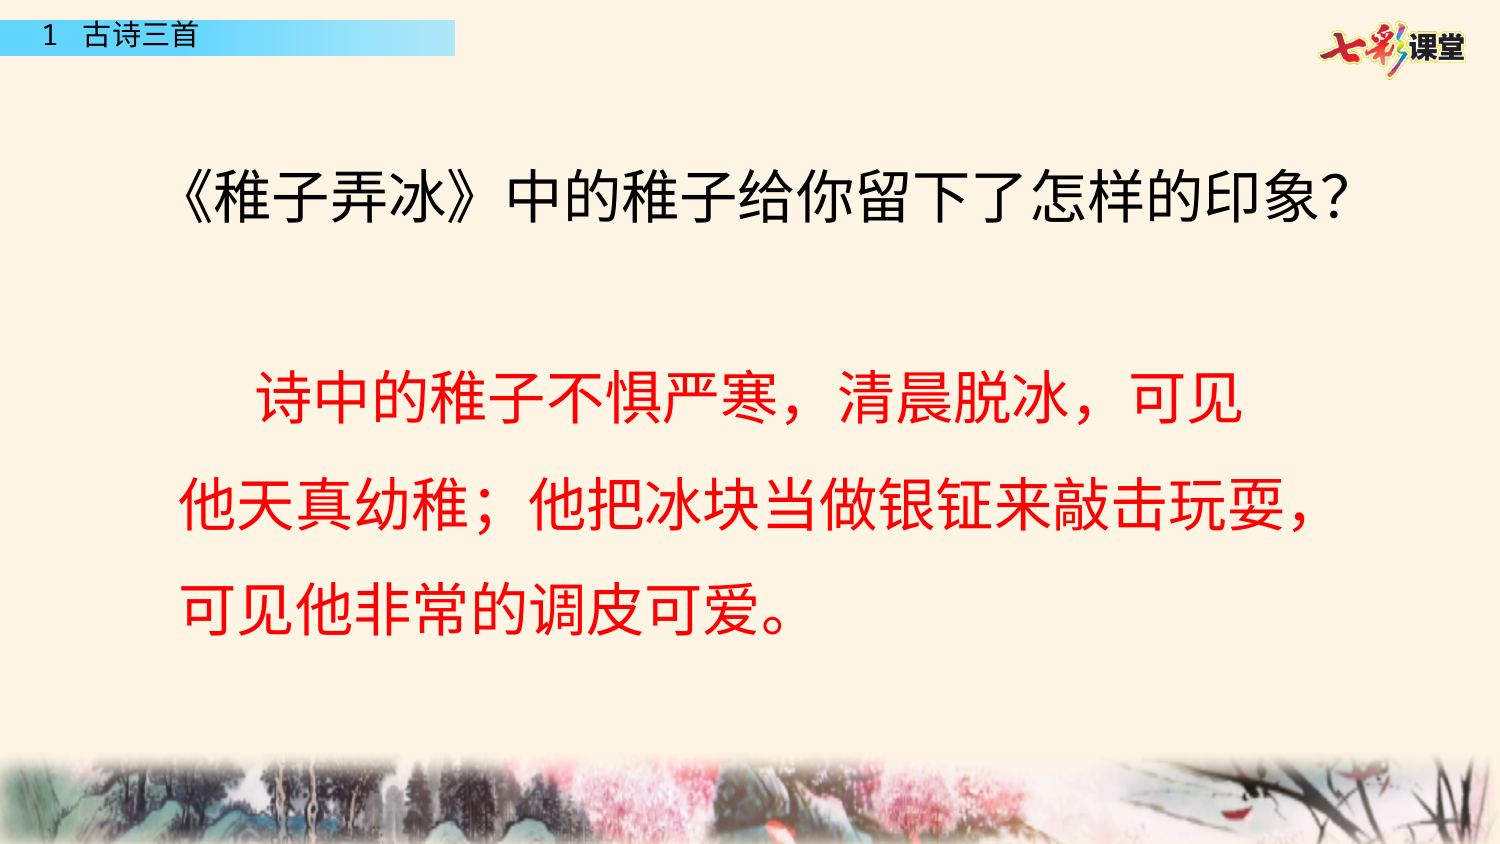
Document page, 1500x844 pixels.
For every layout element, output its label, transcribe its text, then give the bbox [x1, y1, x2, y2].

text_box 诗中的稚子不惧严寒，清晨脱冰，可见他天真幼稚；他把冰块当做银钲来敲击玩耍，可见他非常的调皮可爱。 [164, 305, 1317, 650]
picture [1316, 20, 1468, 80]
picture [12, 782, 1472, 830]
text_box 《稚子弄冰》中的稚子给你留下了怎样的印象？ [140, 152, 1383, 238]
